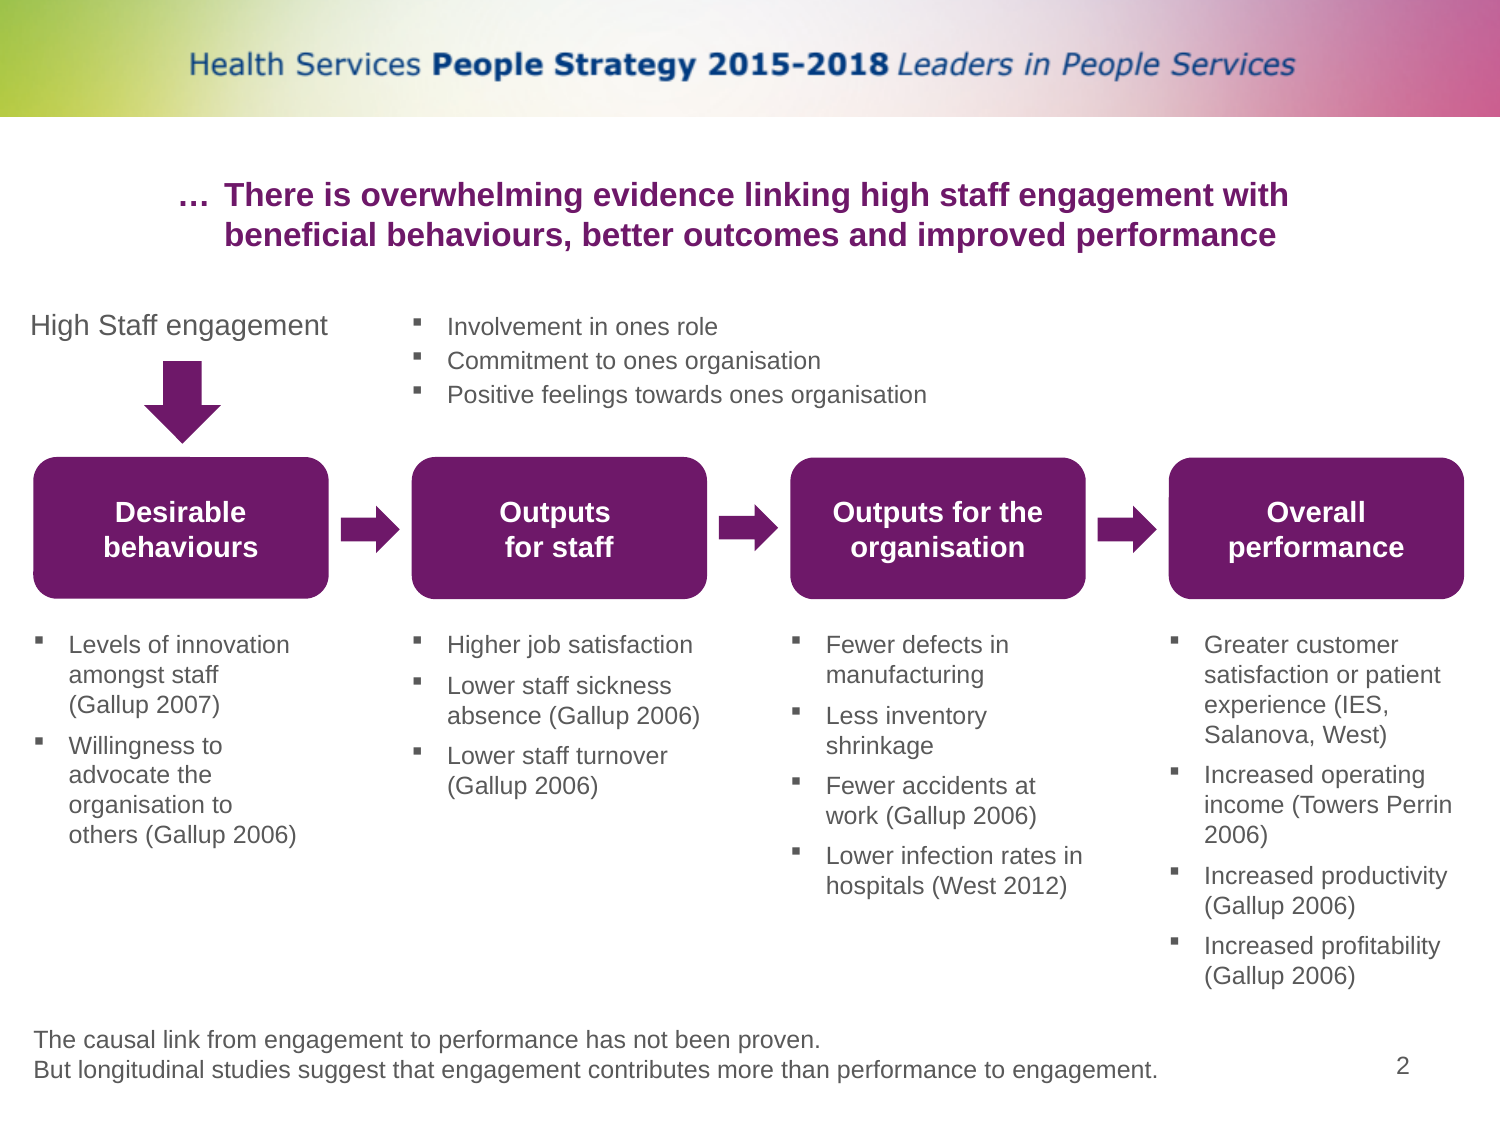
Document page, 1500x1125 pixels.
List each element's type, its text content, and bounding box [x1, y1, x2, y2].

text_box … There is overwhelming evidence linking high staff engagement with beneficial behaviours, better outcomes and improved performance [177, 114, 1331, 311]
text_box Desirable behaviours [31, 454, 331, 601]
text_box The causal link from engagement to performance has not been proven. But longitudinal studies suggest that engagement contributes more than performance to engagement. [33, 1023, 1169, 1125]
text_box Outputs for staff [409, 472, 710, 602]
text_box [716, 502, 781, 554]
text_box Outputs for the organisation [788, 471, 1088, 602]
text_box Involvement in ones role Commitment to ones organisation Positive feelings towards ones organisation [411, 310, 1086, 490]
text_box Levels of innovation amongst staff (Gallup 2007) Willingness to advocate the organisation to others (Gallup 2006) [33, 628, 329, 991]
text_box [338, 503, 402, 556]
text_box High Staff engagement [11, 306, 347, 362]
text_box [142, 362, 223, 446]
slide_number 2 [1169, 1042, 1425, 1103]
text_box Higher job satisfaction Lower staff sickness absence (Gallup 2006) Lower staff turnover (Gallup 2006) [411, 628, 708, 991]
text_box Fewer defects in manufacturing Less inventory shrinkage Fewer accidents at work (Gallup 2006) Lower infection rates in hospitals (West 2012) [790, 628, 1086, 991]
text_box [1095, 503, 1159, 556]
text_box Greater customer satisfaction or patient experience (IES, Salanova, West) Increased operating income (Towers Perrin 2006) Increased productivity (Gallup 2006) Increased profitability (Gallup 2006) [1168, 628, 1465, 991]
text_box Overall performance [1166, 455, 1467, 602]
